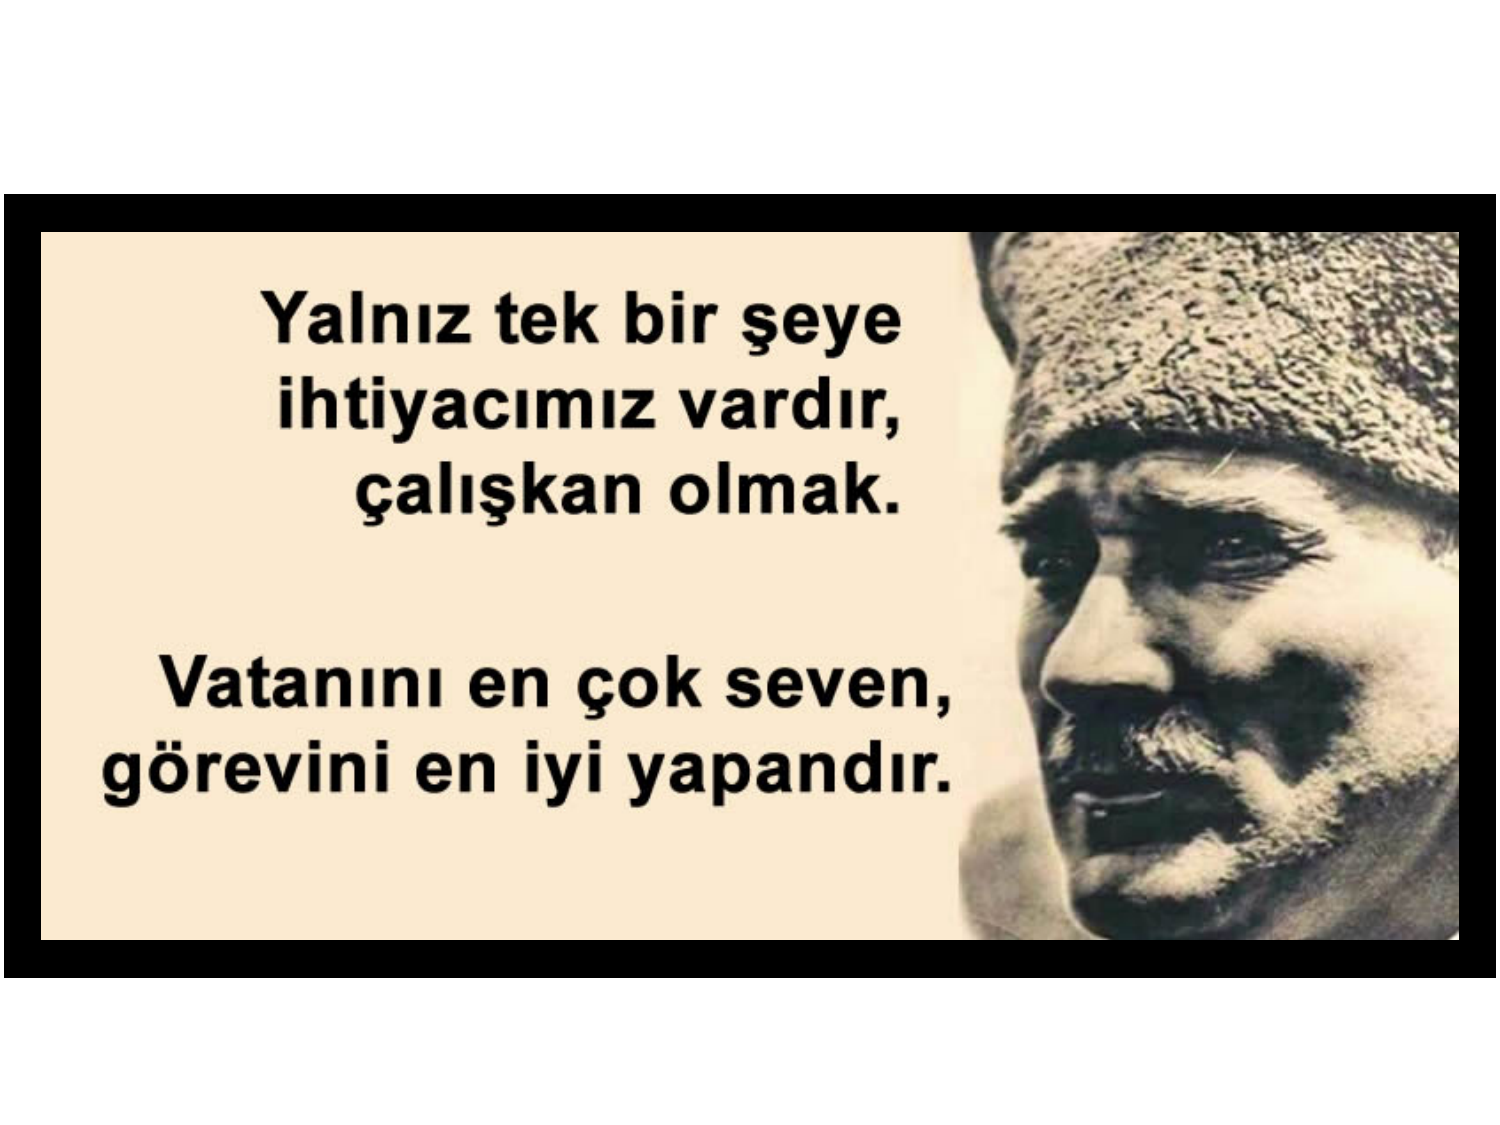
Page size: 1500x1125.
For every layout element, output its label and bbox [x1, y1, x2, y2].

list [41, 231, 1459, 941]
